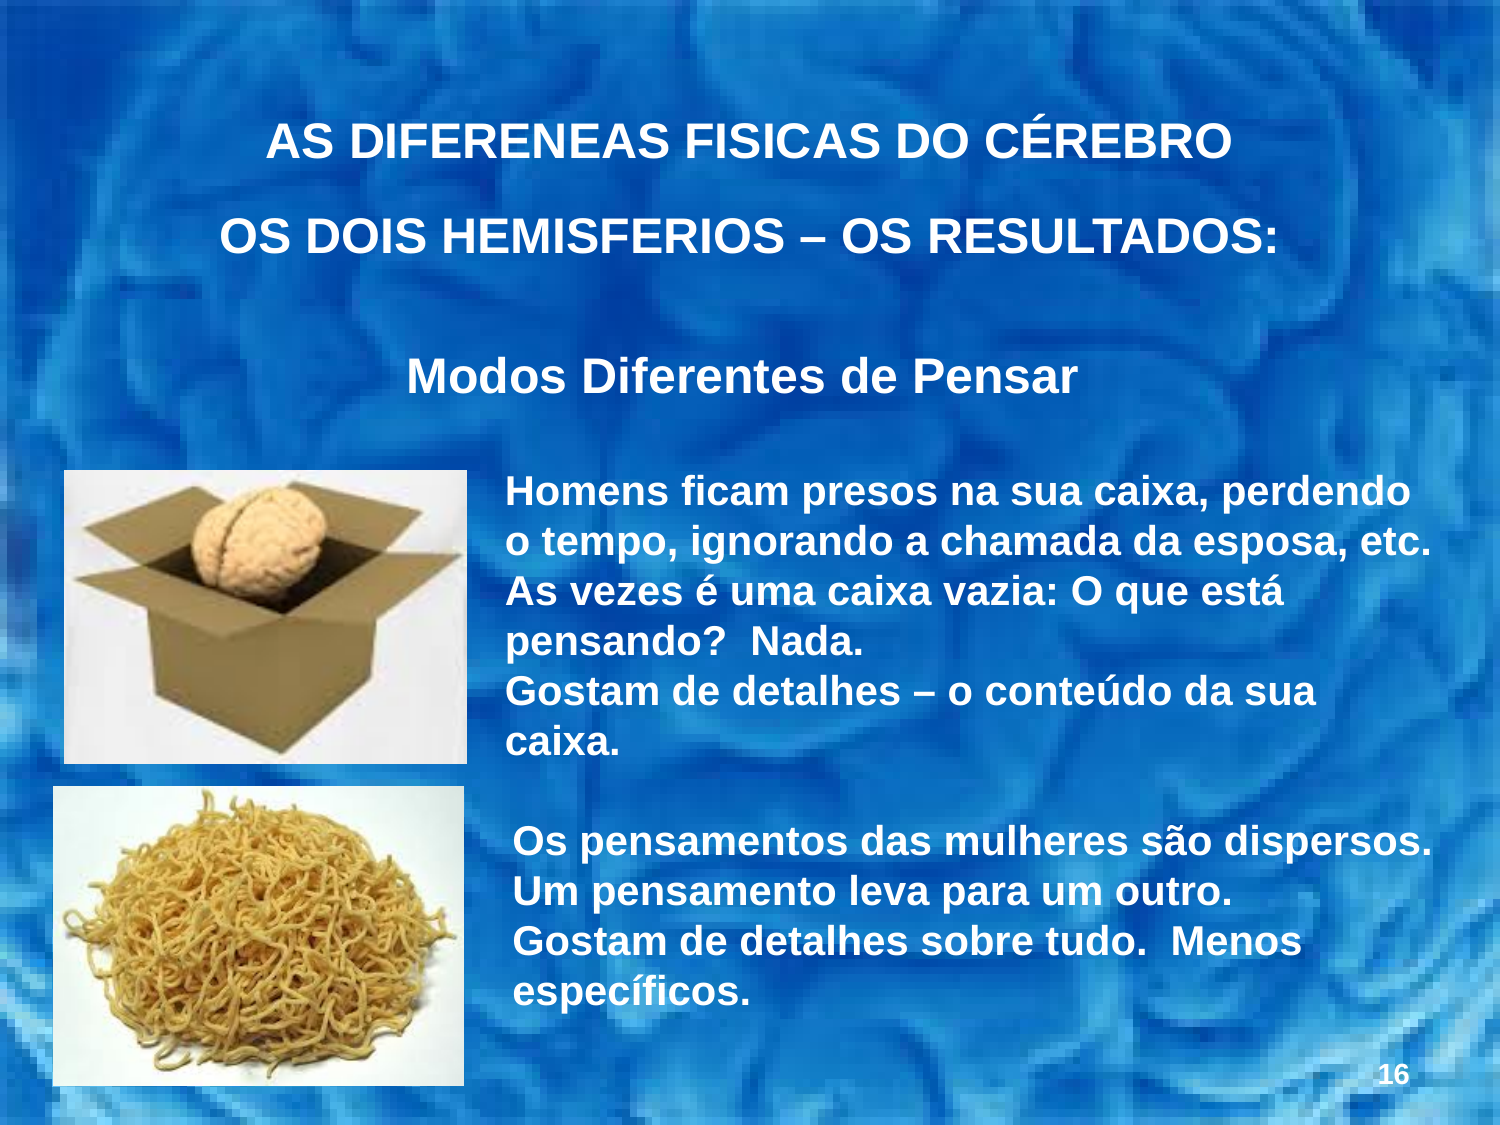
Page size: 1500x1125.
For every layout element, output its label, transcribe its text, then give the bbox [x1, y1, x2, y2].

picture [0, 0, 1500, 1125]
list OS DOIS HEMISFERIOS – OS RESULTADOS: Modos Diferentes de Pensar [41, 196, 1459, 939]
text_box Homens ficam presos na sua caixa, perdendo o tempo, ignorando a chamada da esposa, etc. As vezes é uma caixa vazia: O que está pensando? Nada. Gostam de detalhes – o conteúdo da sua caixa. [490, 456, 1447, 771]
slide_number 16 [1074, 1072, 1425, 1103]
title AS DIFERENEAS FISICAS DO CÉREBRO [75, 45, 1425, 196]
text_box Os pensamentos das mulheres são dispersos. Um pensamento leva para um outro. Gostam de detalhes sobre tudo. Menos específicos. [497, 806, 1455, 1072]
